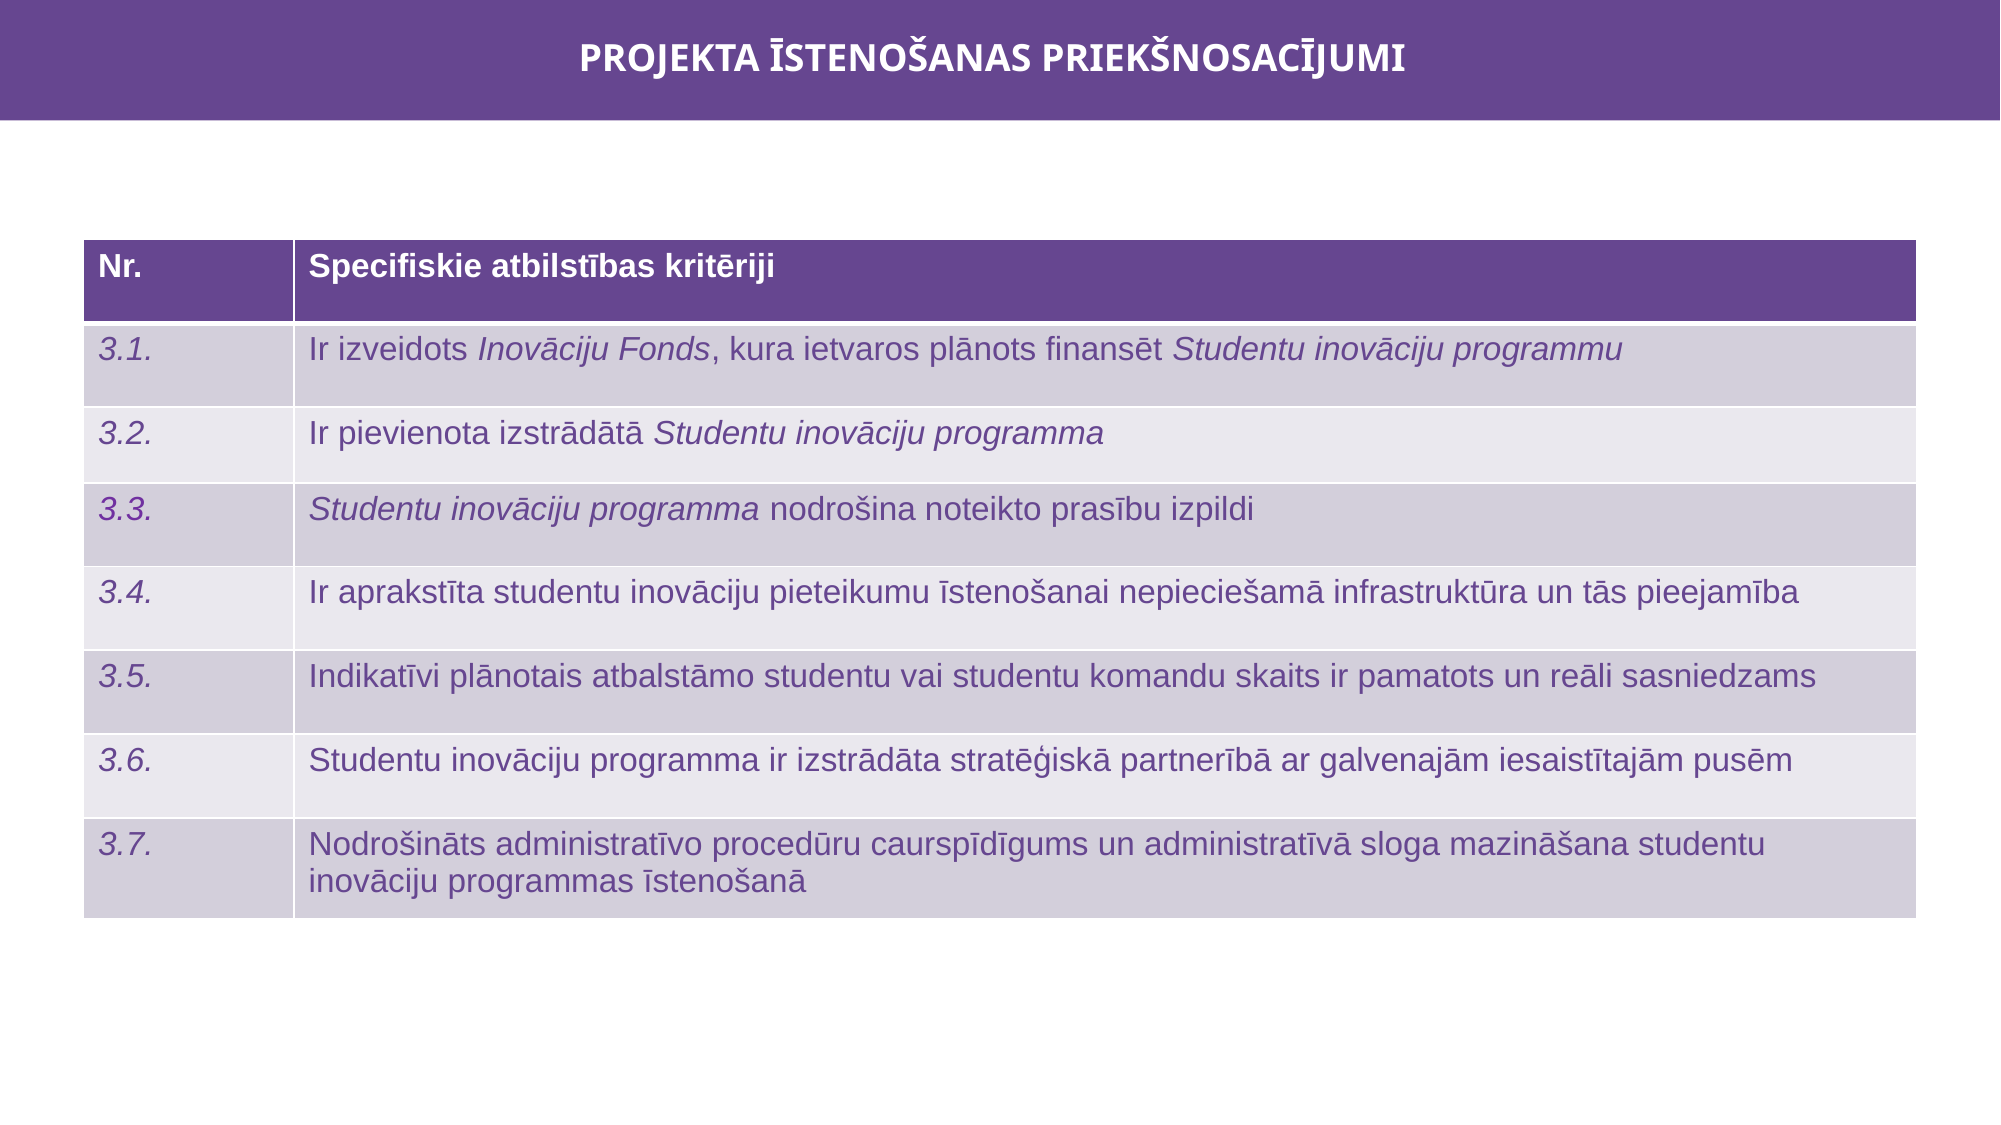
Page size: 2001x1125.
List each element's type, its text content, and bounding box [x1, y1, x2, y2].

table_cell Ir pievienota izstrādātā Studentu inovāciju programma [295, 408, 1916, 482]
text_box PROJEKTA ĪSTENOŠANAS PRIEKŠNOSACĪJUMI [0, 0, 2000, 121]
table_cell Nodrošināts administratīvo procedūru caurspīdīgums un administratīvā sloga mazināšana studentu inovāciju programmas īstenošanā [295, 819, 1916, 918]
table_header Specifiskie atbilstības kritēriji [295, 240, 1916, 321]
table_cell 3.7. [84, 819, 293, 918]
table_cell 3.1. [84, 326, 293, 406]
table_cell Studentu inovāciju programma ir izstrādāta stratēģiskā partnerībā ar galvenajām iesaistītajām pusēm [295, 735, 1916, 817]
table_cell 3.3. [84, 484, 293, 566]
table_cell Ir izveidots Inovāciju Fonds, kura ietvaros plānots finansēt Studentu inovāciju programmu [295, 326, 1916, 406]
table_header Nr. [84, 240, 293, 321]
table_cell 3.5. [84, 651, 293, 733]
table_cell 3.6. [84, 735, 293, 817]
table_cell 3.4. [84, 567, 293, 649]
table_cell Indikatīvi plānotais atbalstāmo studentu vai studentu komandu skaits ir pamatots un reāli sasniedzams [295, 651, 1916, 733]
table_cell Studentu inovāciju programma nodrošina noteikto prasību izpildi [295, 484, 1916, 566]
table_cell Ir aprakstīta studentu inovāciju pieteikumu īstenošanai nepieciešamā infrastruktūra un tās pieejamība [295, 567, 1916, 649]
table_cell 3.2. [84, 408, 293, 482]
